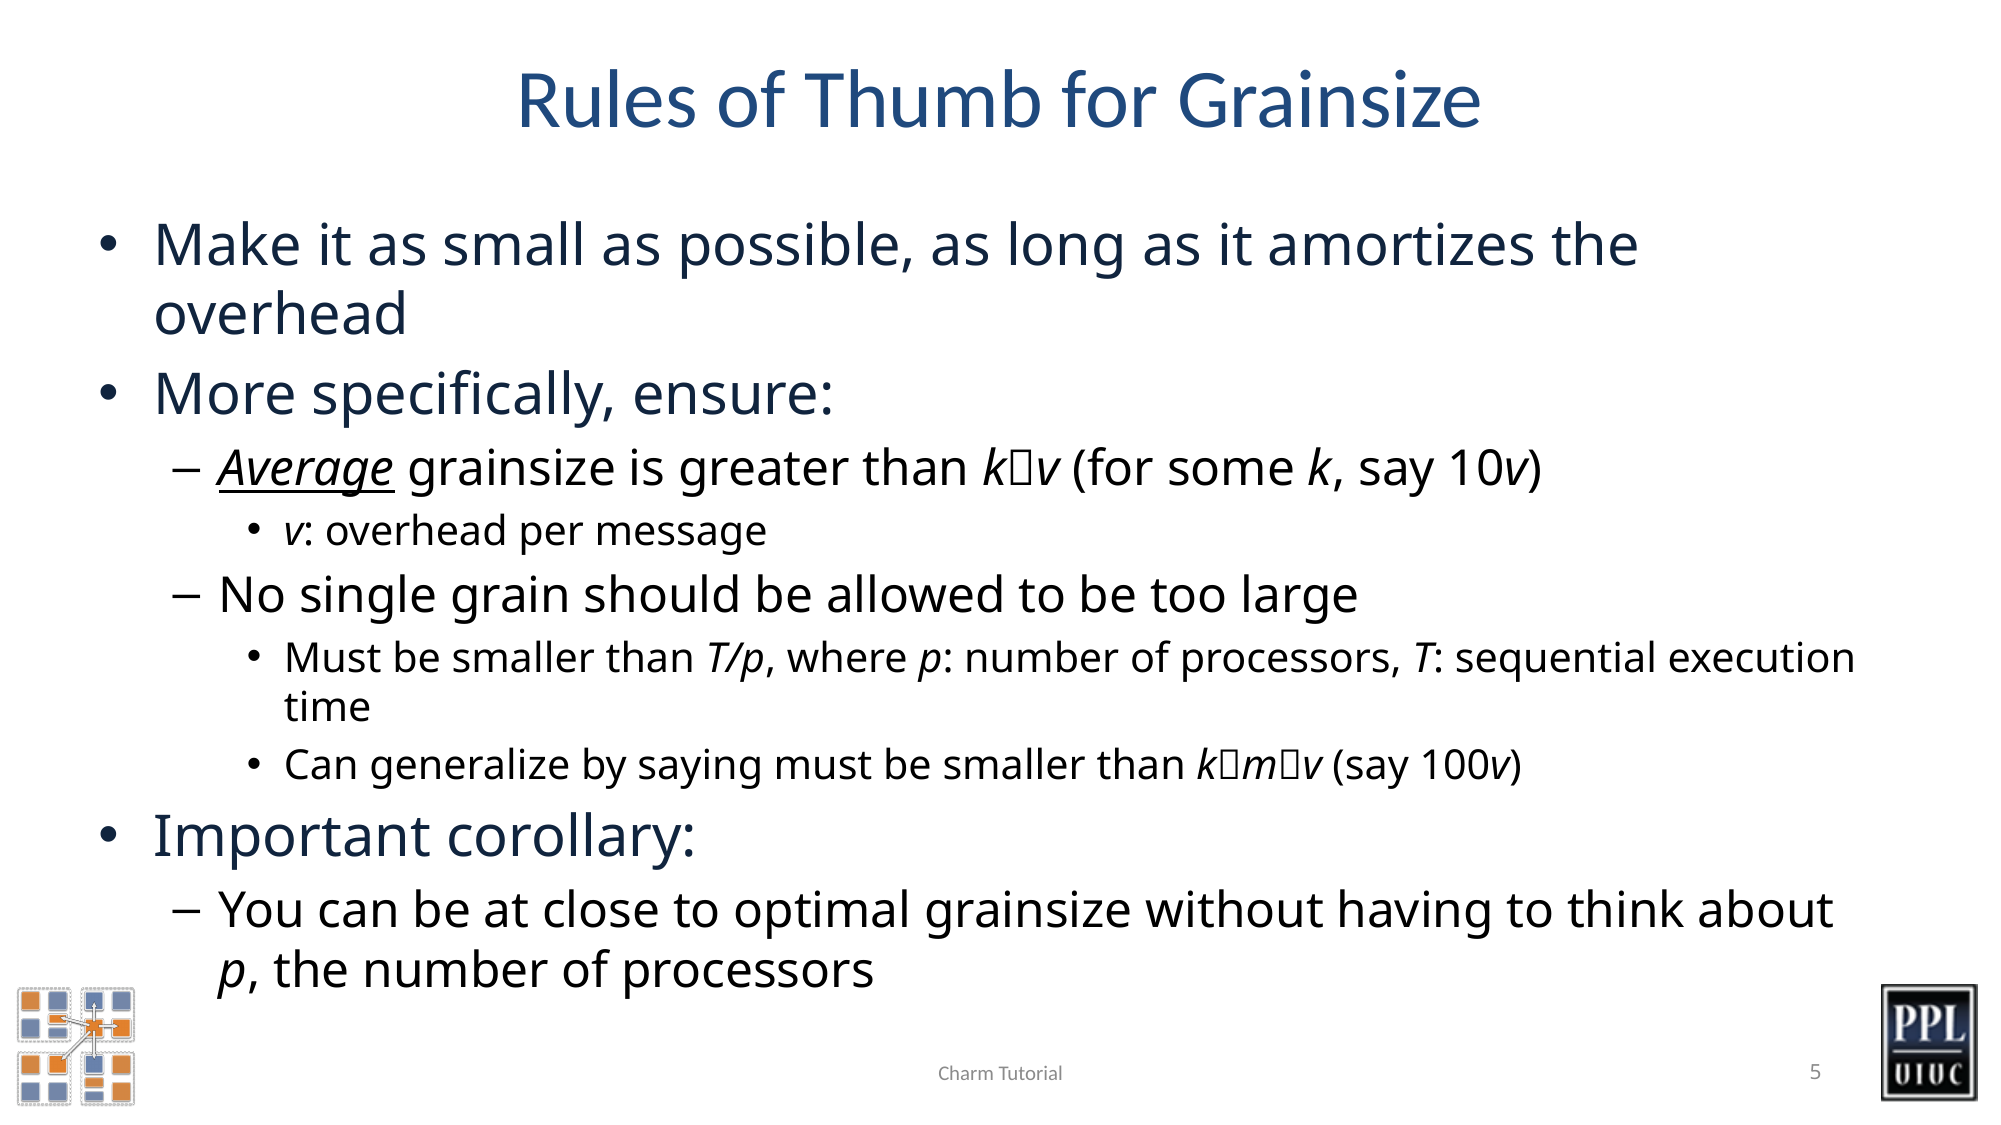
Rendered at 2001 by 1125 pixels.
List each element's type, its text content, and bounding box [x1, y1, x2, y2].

list Make it as small as possible, as long as it amortizes the overhead More specifically, ensure: Average grainsize is greater than kv (for some k, say 10v) v: overhead per message No single grain should be allowed to be too large Must be smaller than T/p, where p: number of processors, T: sequential execution time Can generalize by saying must be smaller than kmv (say 100v) Important corollary: You can be at close to optimal grainsize without having to think about p, the number of processors [83, 200, 1900, 1005]
slide_number 5 [1625, 1042, 1837, 1103]
picture [1881, 984, 1978, 1107]
picture [12, 982, 140, 1110]
footer Charm Tutorial [615, 1042, 1387, 1103]
title Rules of Thumb for Grainsize [66, 24, 1934, 163]
